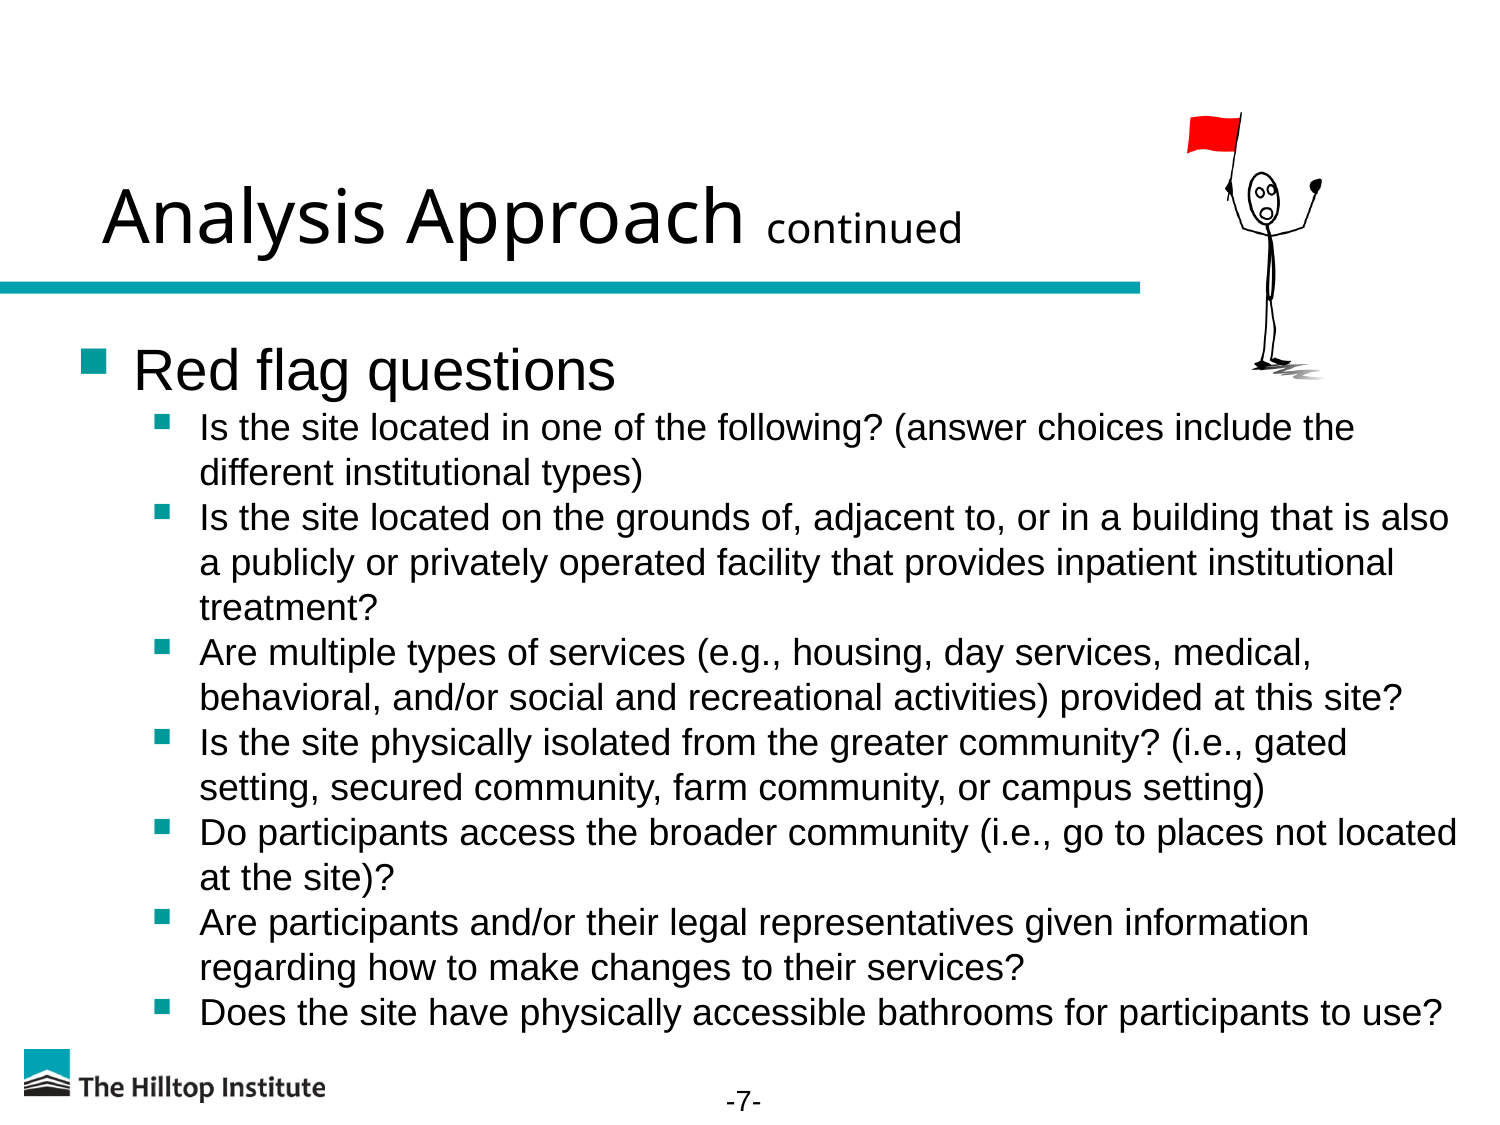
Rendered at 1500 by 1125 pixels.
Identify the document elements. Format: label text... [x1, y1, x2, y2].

slide_number -7- [587, 1049, 901, 1125]
picture [24, 1049, 325, 1103]
list Red flag questions Is the site located in one of the following? (answer choices include the different institutional types) Is the site located on the grounds of, adjacent to, or in a building that is also a publicly or privately operated facility that provides inpatient institutional treatment? Are multiple types of services (e.g., housing, day services, medical, behavioral, and/or social and recreational activities) provided at this site? Is the site physically isolated from the greater community? (i.e., gated setting, secured community, farm community, or campus setting) Do participants access the broader community (i.e., go to places not located at the site)? Are participants and/or their legal representatives given information regarding how to make changes to their services? Does the site have physically accessible bathrooms for participants to use? [62, 324, 1488, 976]
title Analysis Approach continued [87, 51, 1326, 267]
picture [1187, 112, 1327, 380]
